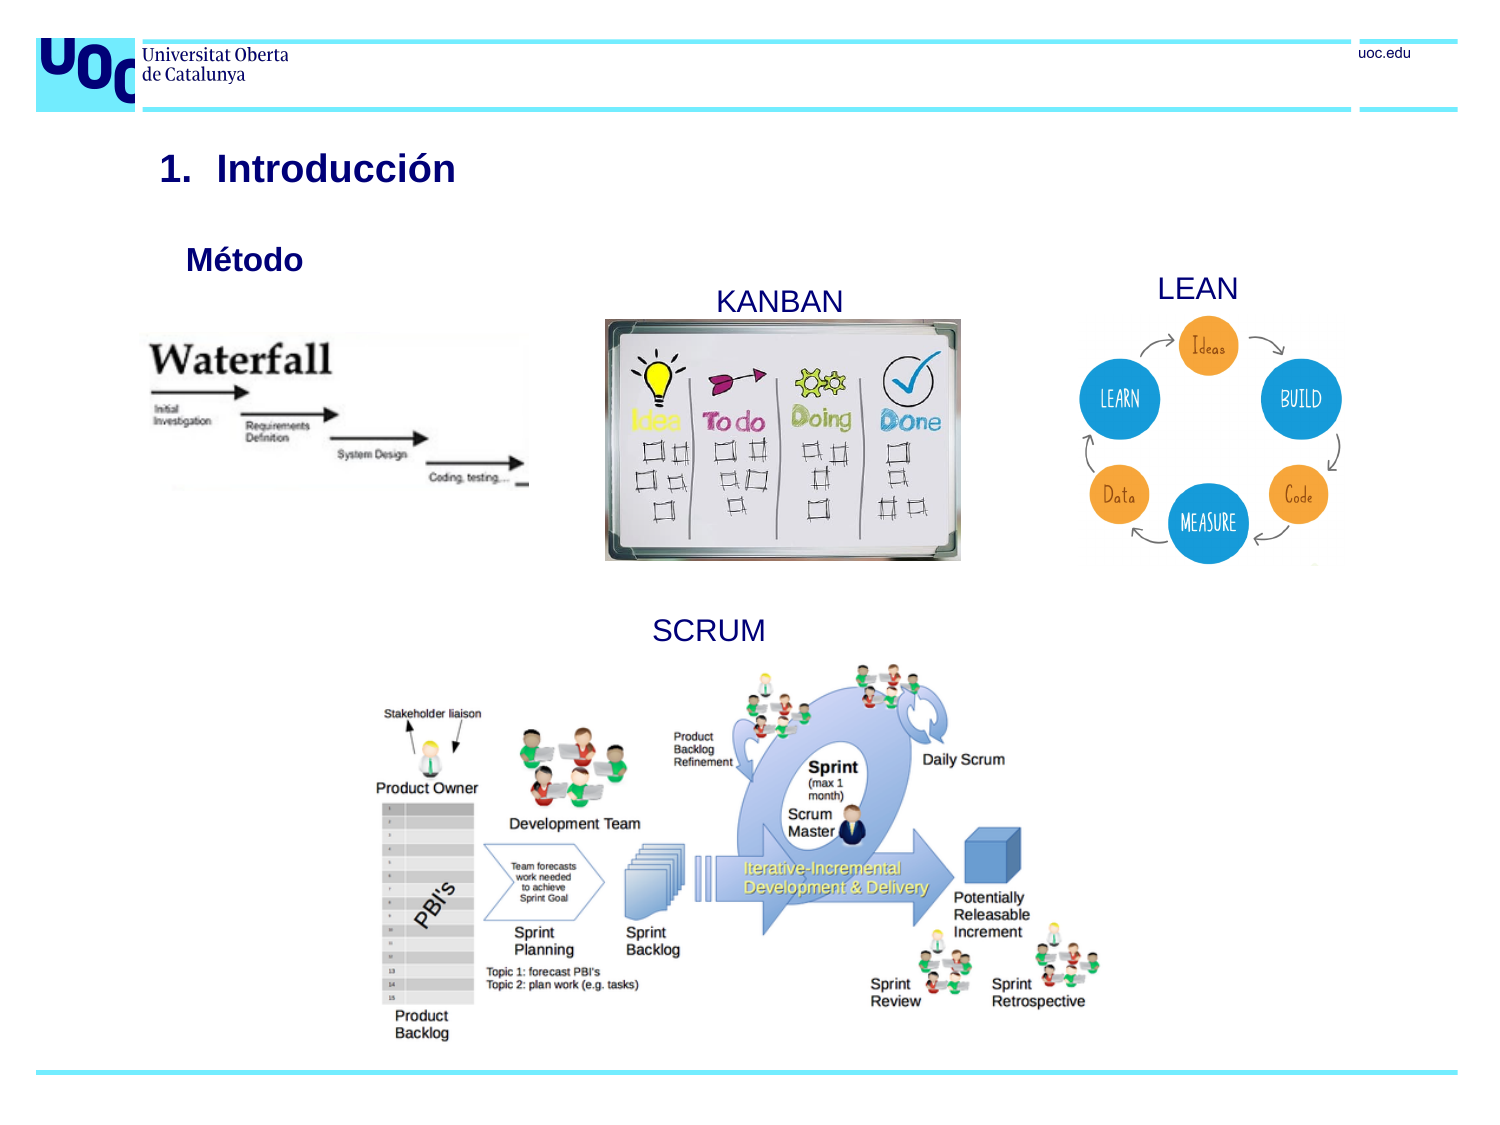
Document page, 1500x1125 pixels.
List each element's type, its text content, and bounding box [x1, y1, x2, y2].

list KANBAN [701, 260, 906, 318]
picture [142, 47, 288, 84]
list SCRUM [637, 589, 842, 642]
picture [138, 332, 529, 491]
picture [1359, 47, 1410, 58]
picture [605, 319, 961, 561]
picture [1078, 314, 1345, 567]
picture [36, 38, 135, 112]
list Método [170, 217, 560, 288]
list LEAN [1142, 247, 1348, 316]
title Introducción [126, 128, 1353, 299]
picture [362, 643, 1117, 1064]
